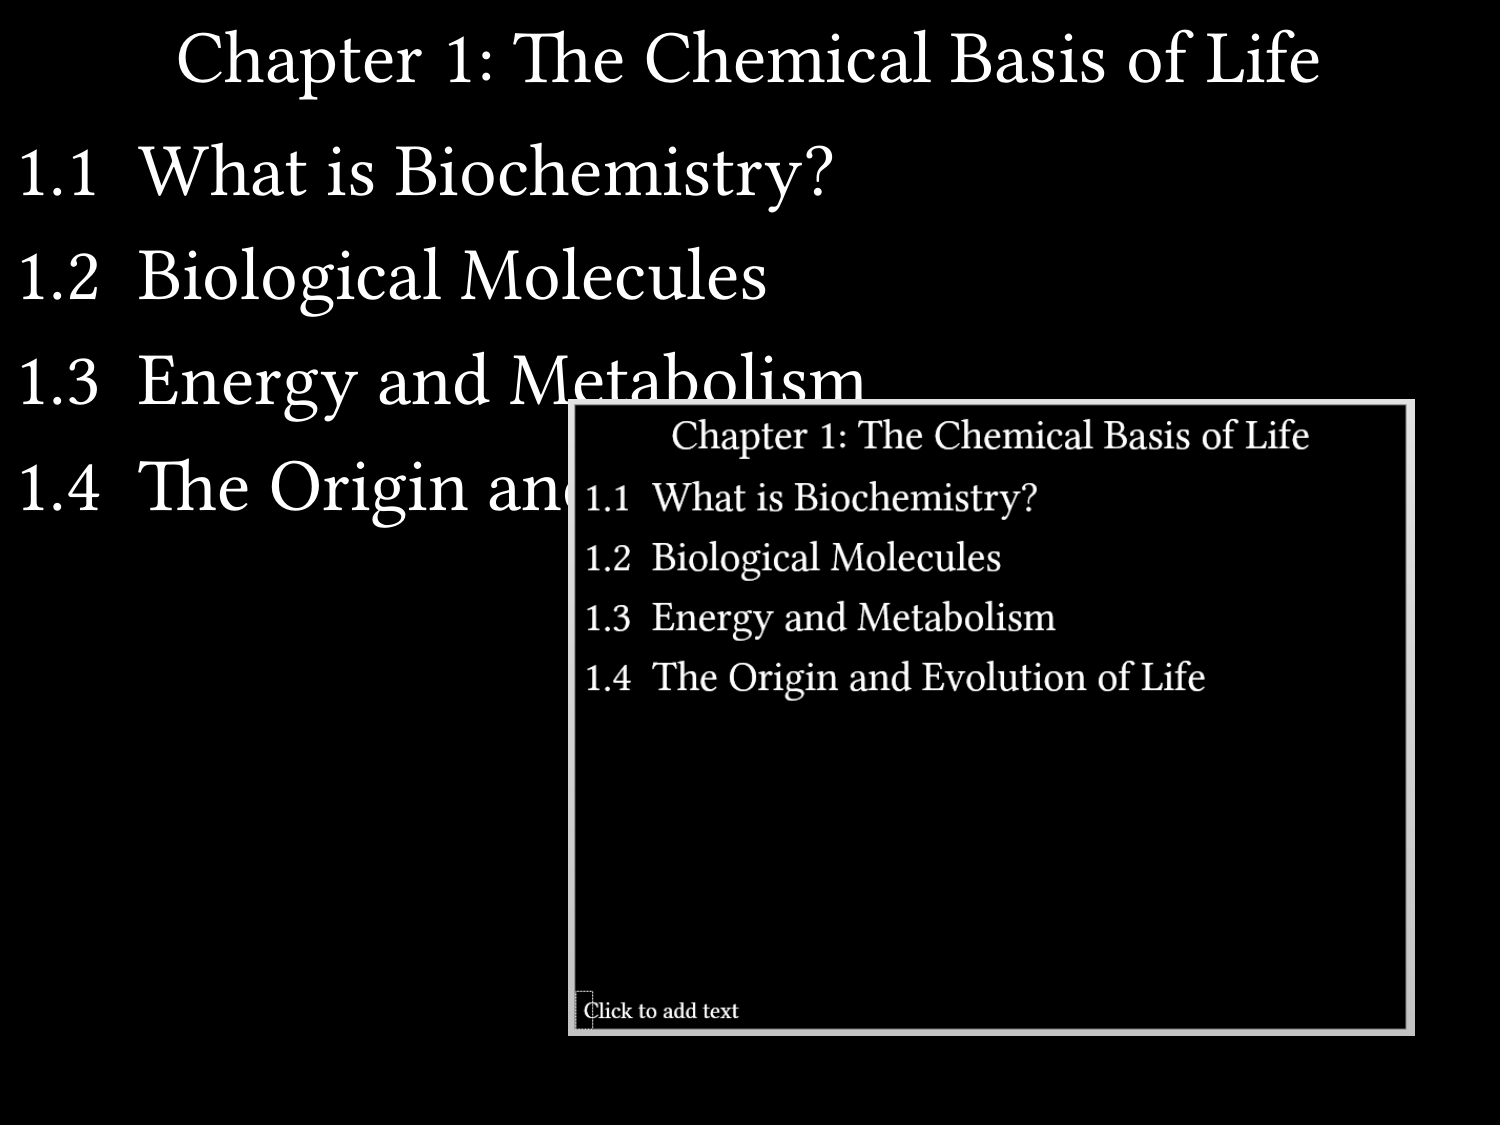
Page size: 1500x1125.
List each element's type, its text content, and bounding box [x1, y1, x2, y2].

picture [568, 399, 1415, 1037]
title Chapter 1: The Chemical Basis of Life [0, 0, 1500, 112]
list 1.1 What is Biochemistry? 1.2 Biological Molecules 1.3 Energy and Metabolism 1.4 The Origin and Evolution of Life [0, 112, 1500, 546]
